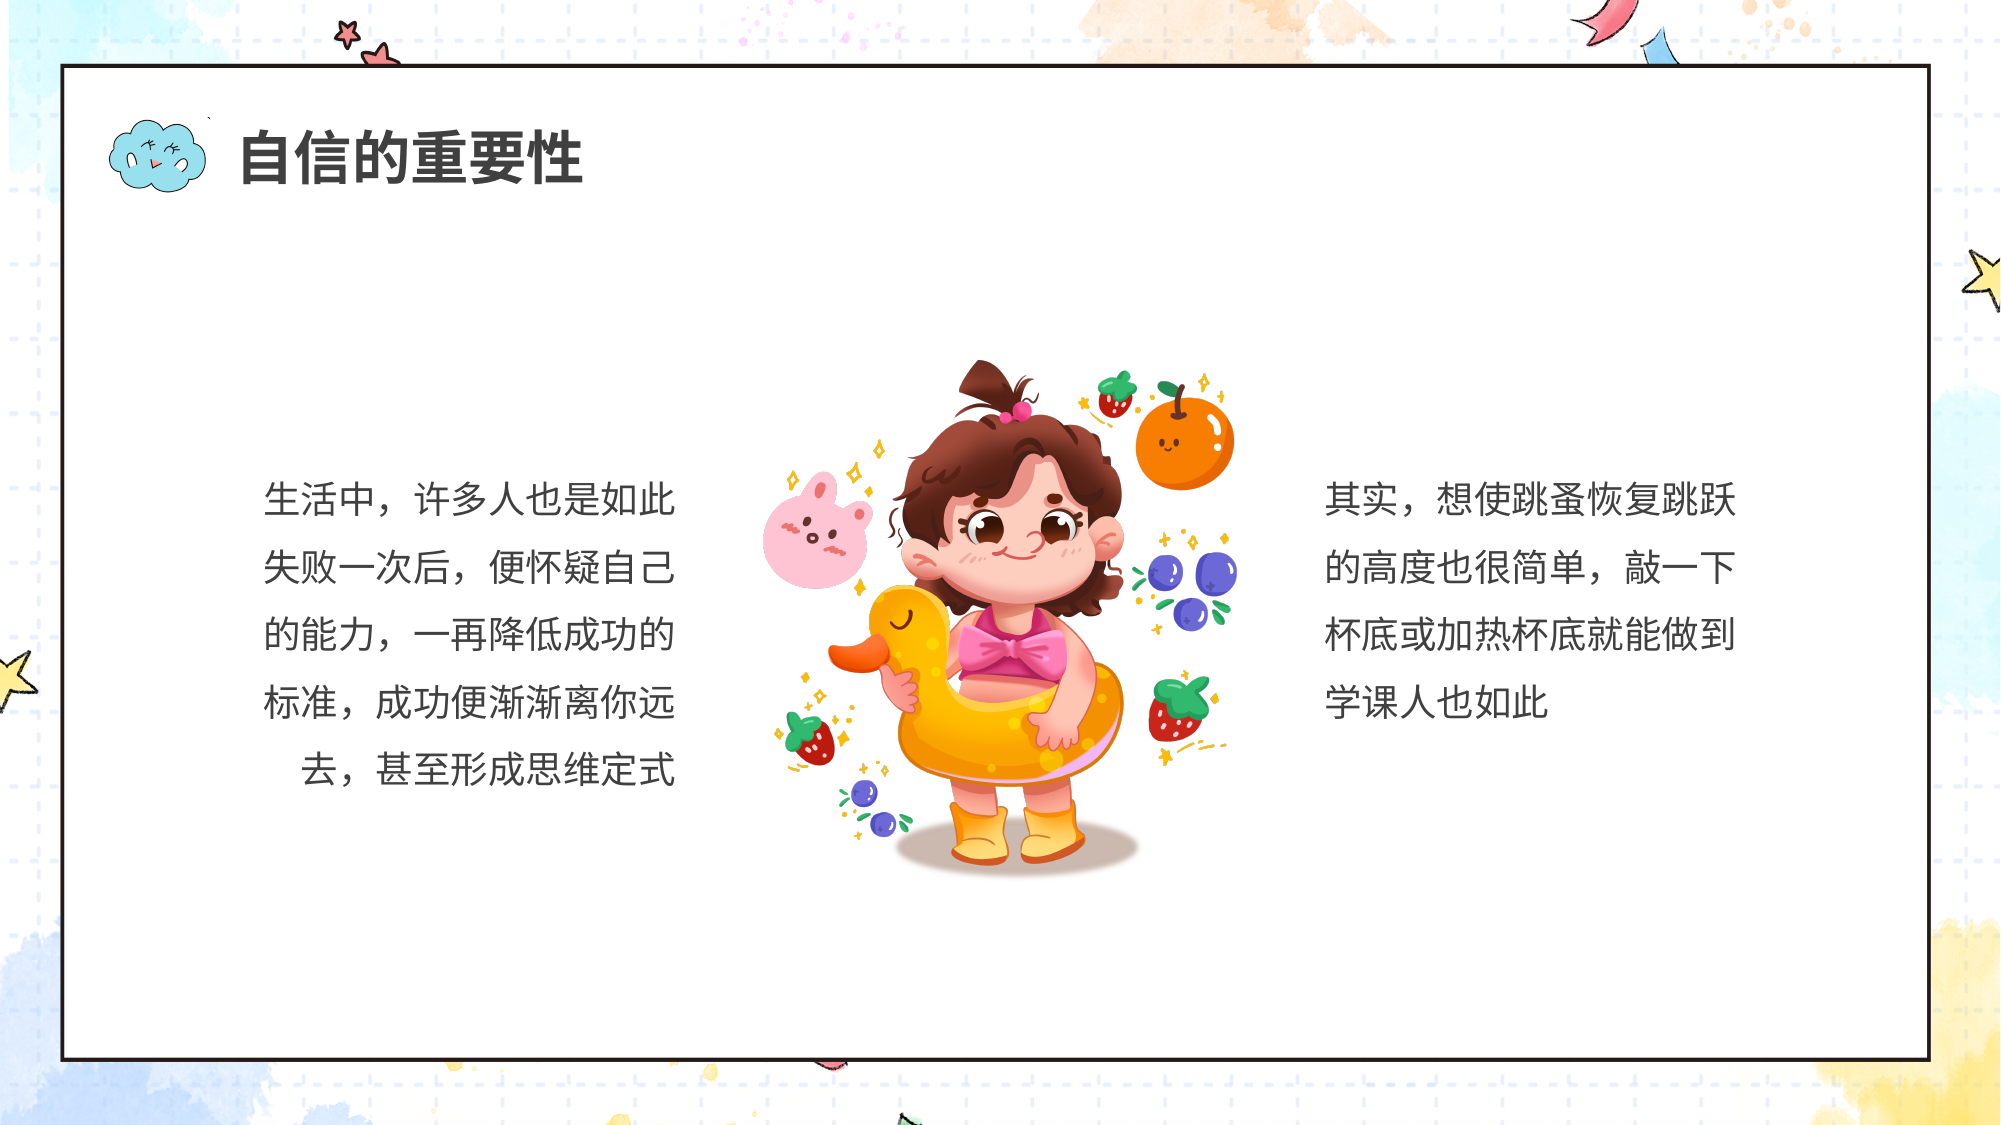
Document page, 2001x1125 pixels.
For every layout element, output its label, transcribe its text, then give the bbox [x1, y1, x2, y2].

text_box 自信的重要性 [220, 113, 1221, 199]
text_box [223, 360, 1777, 883]
picture [0, 0, 2001, 1125]
